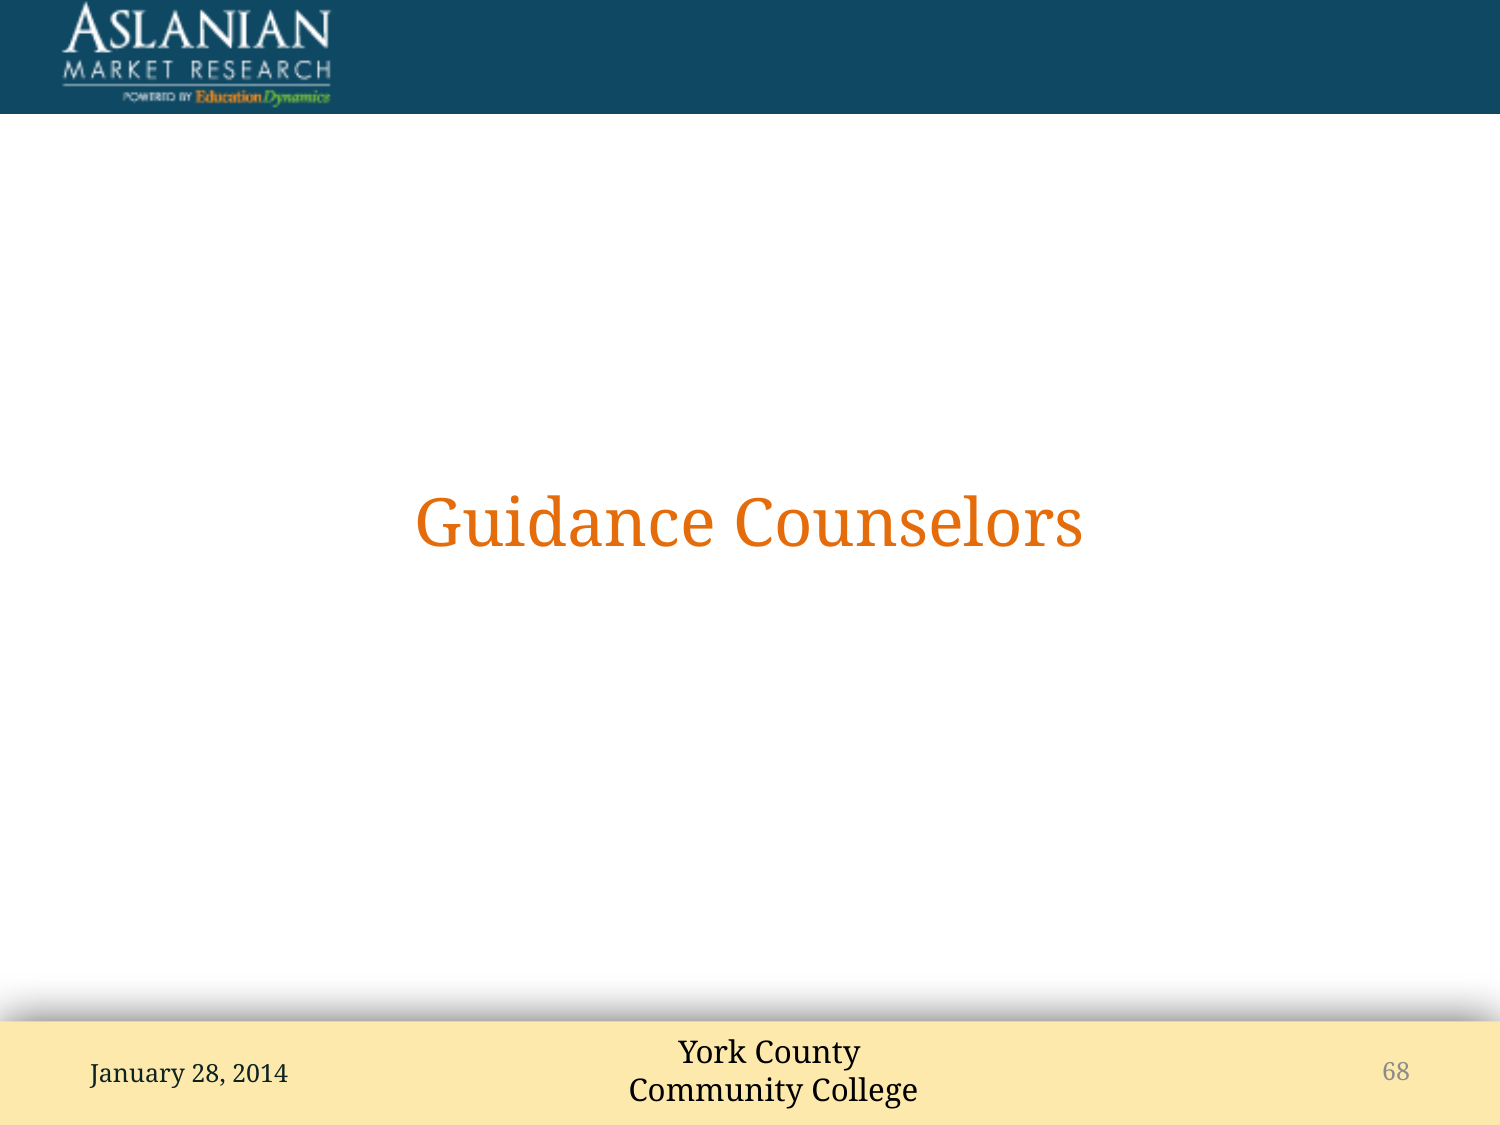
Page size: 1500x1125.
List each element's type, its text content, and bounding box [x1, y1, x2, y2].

picture [0, 0, 1500, 114]
title Guidance Counselors [0, 462, 1500, 577]
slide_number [75, 1042, 450, 1103]
slide_number 68 [1074, 1042, 1425, 1103]
